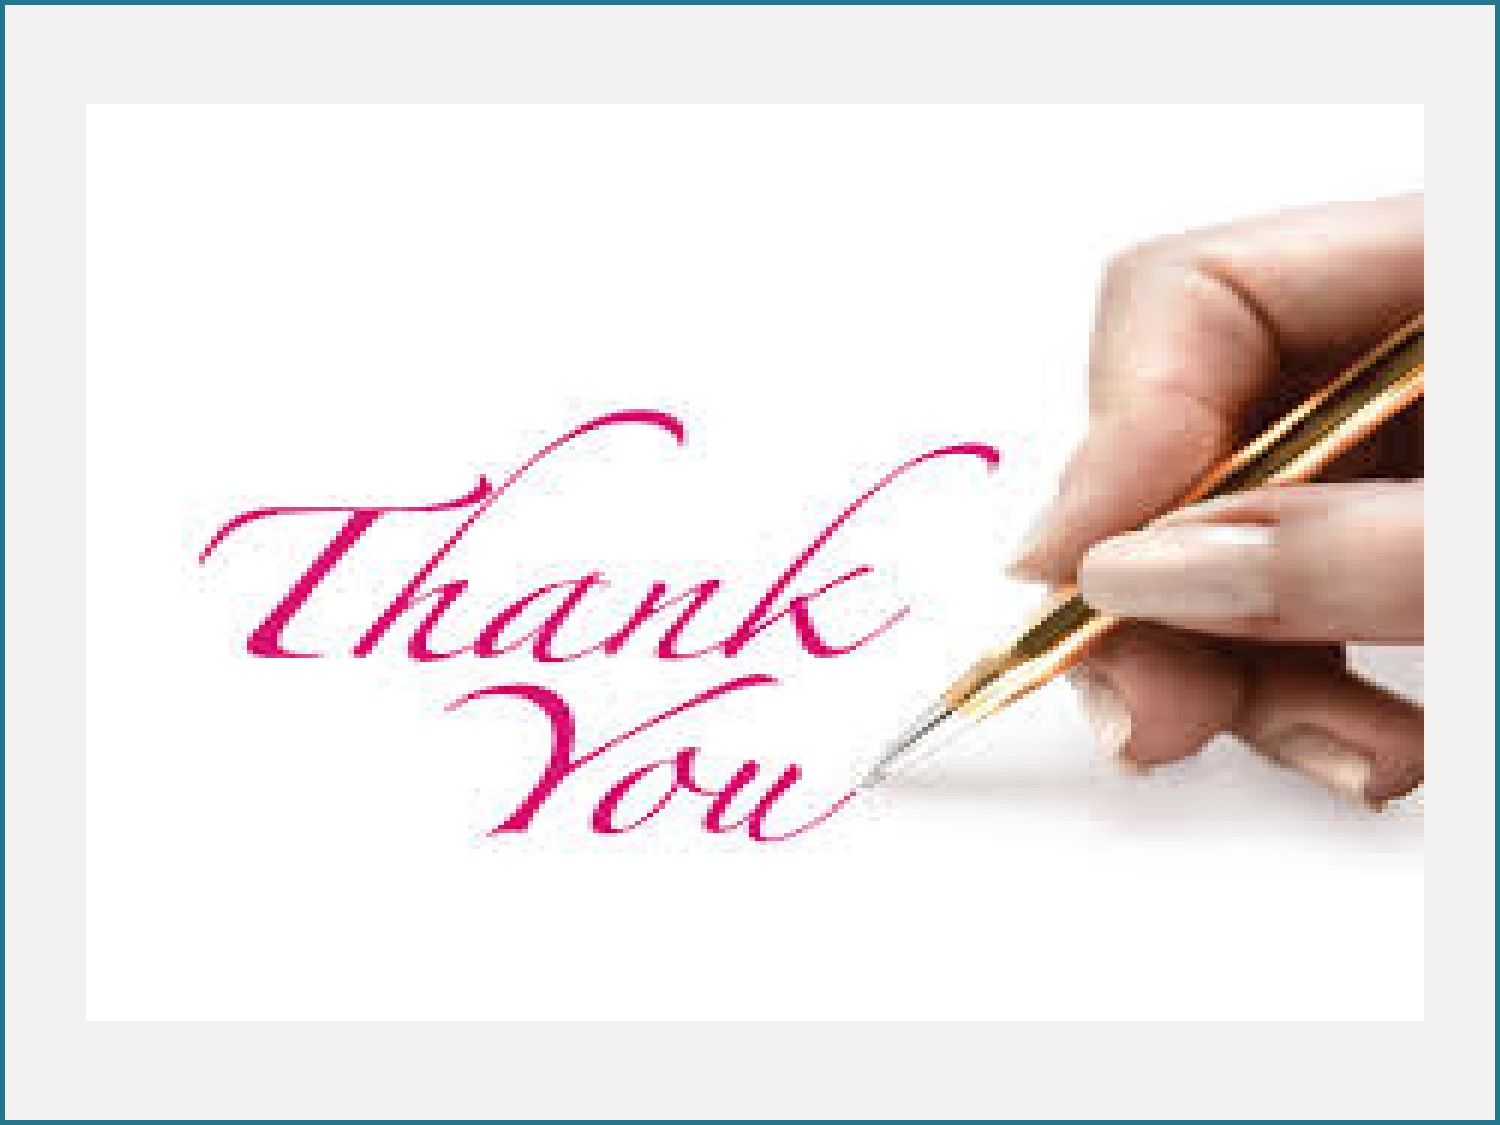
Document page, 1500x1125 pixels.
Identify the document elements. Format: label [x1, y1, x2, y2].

picture [85, 103, 1424, 1022]
text_box [0, 0, 1500, 1125]
